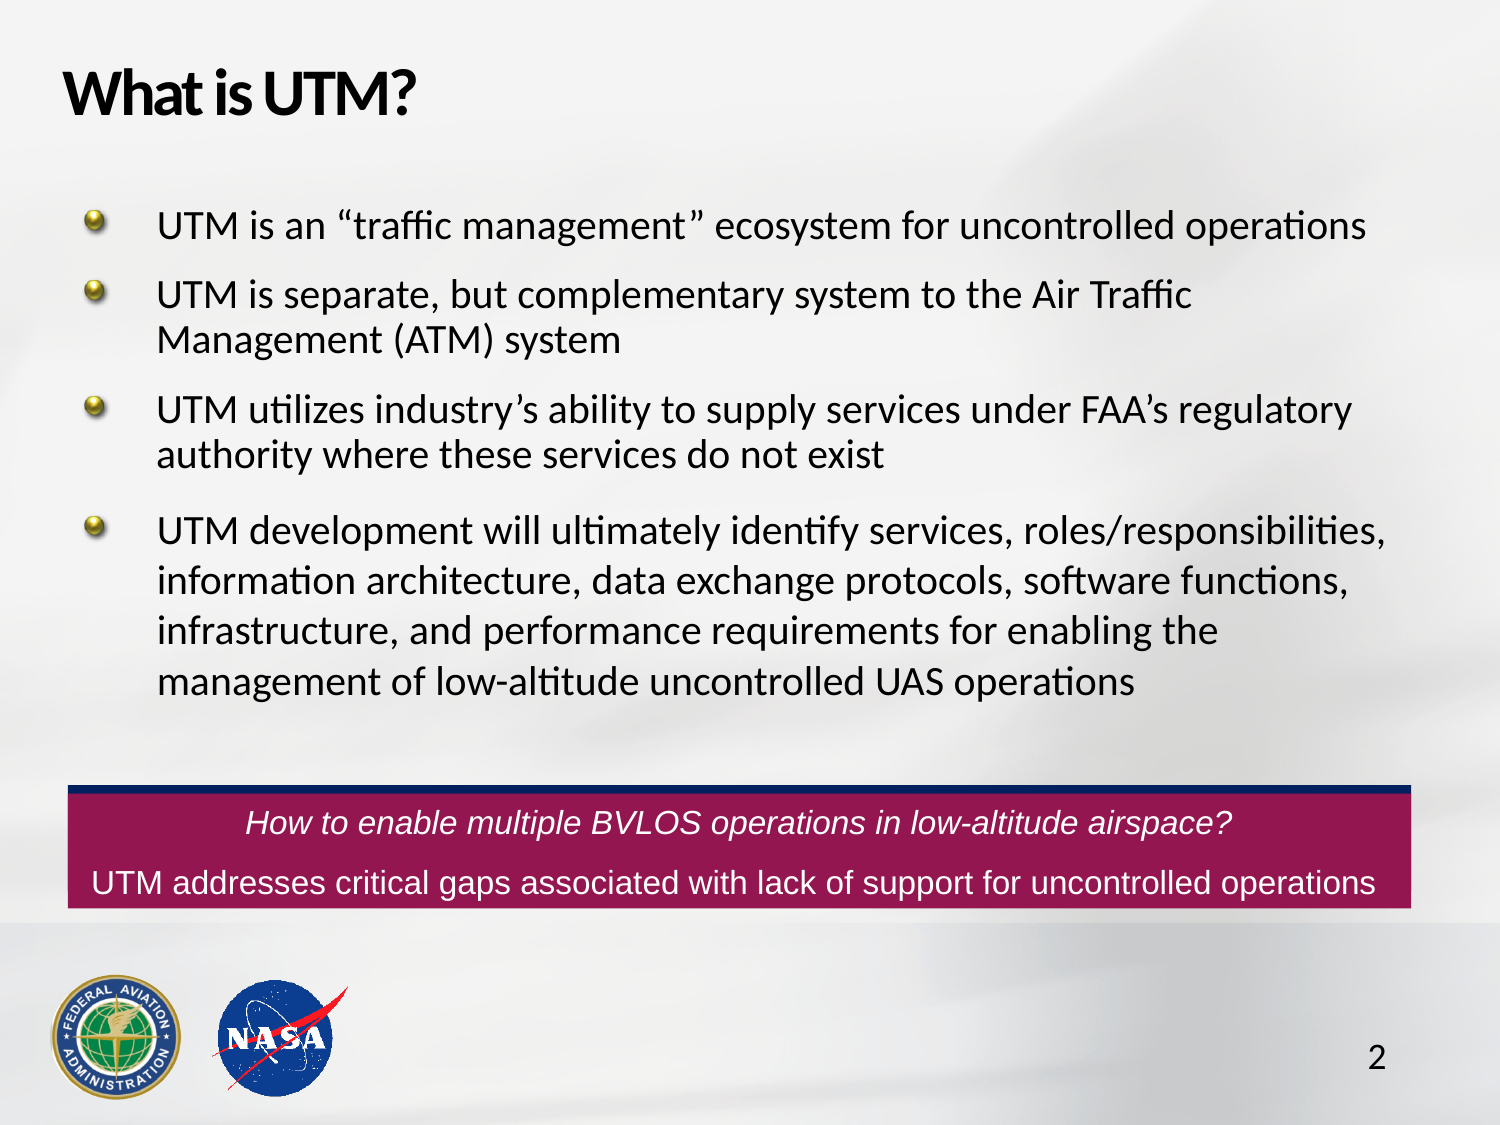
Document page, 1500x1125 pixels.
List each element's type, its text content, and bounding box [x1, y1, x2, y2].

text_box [67, 784, 1412, 911]
text_box 2 [1088, 1024, 1402, 1100]
list UTM is an “traffic management” ecosystem for uncontrolled operations UTM is separate, but complementary system to the Air Traffic Management (ATM) system UTM utilizes industry’s ability to supply services under FAA’s regulatory authority where these services do not exist UTM development will ultimately identify services, roles/responsibilities, information architecture, data exchange protocols, software functions, infrastructure, and performance requirements for enabling the management of low-altitude uncontrolled UAS operations [81, 187, 1425, 979]
title What is UTM? [63, 37, 1500, 150]
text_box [49, 974, 351, 1101]
picture [0, 0, 1500, 1125]
